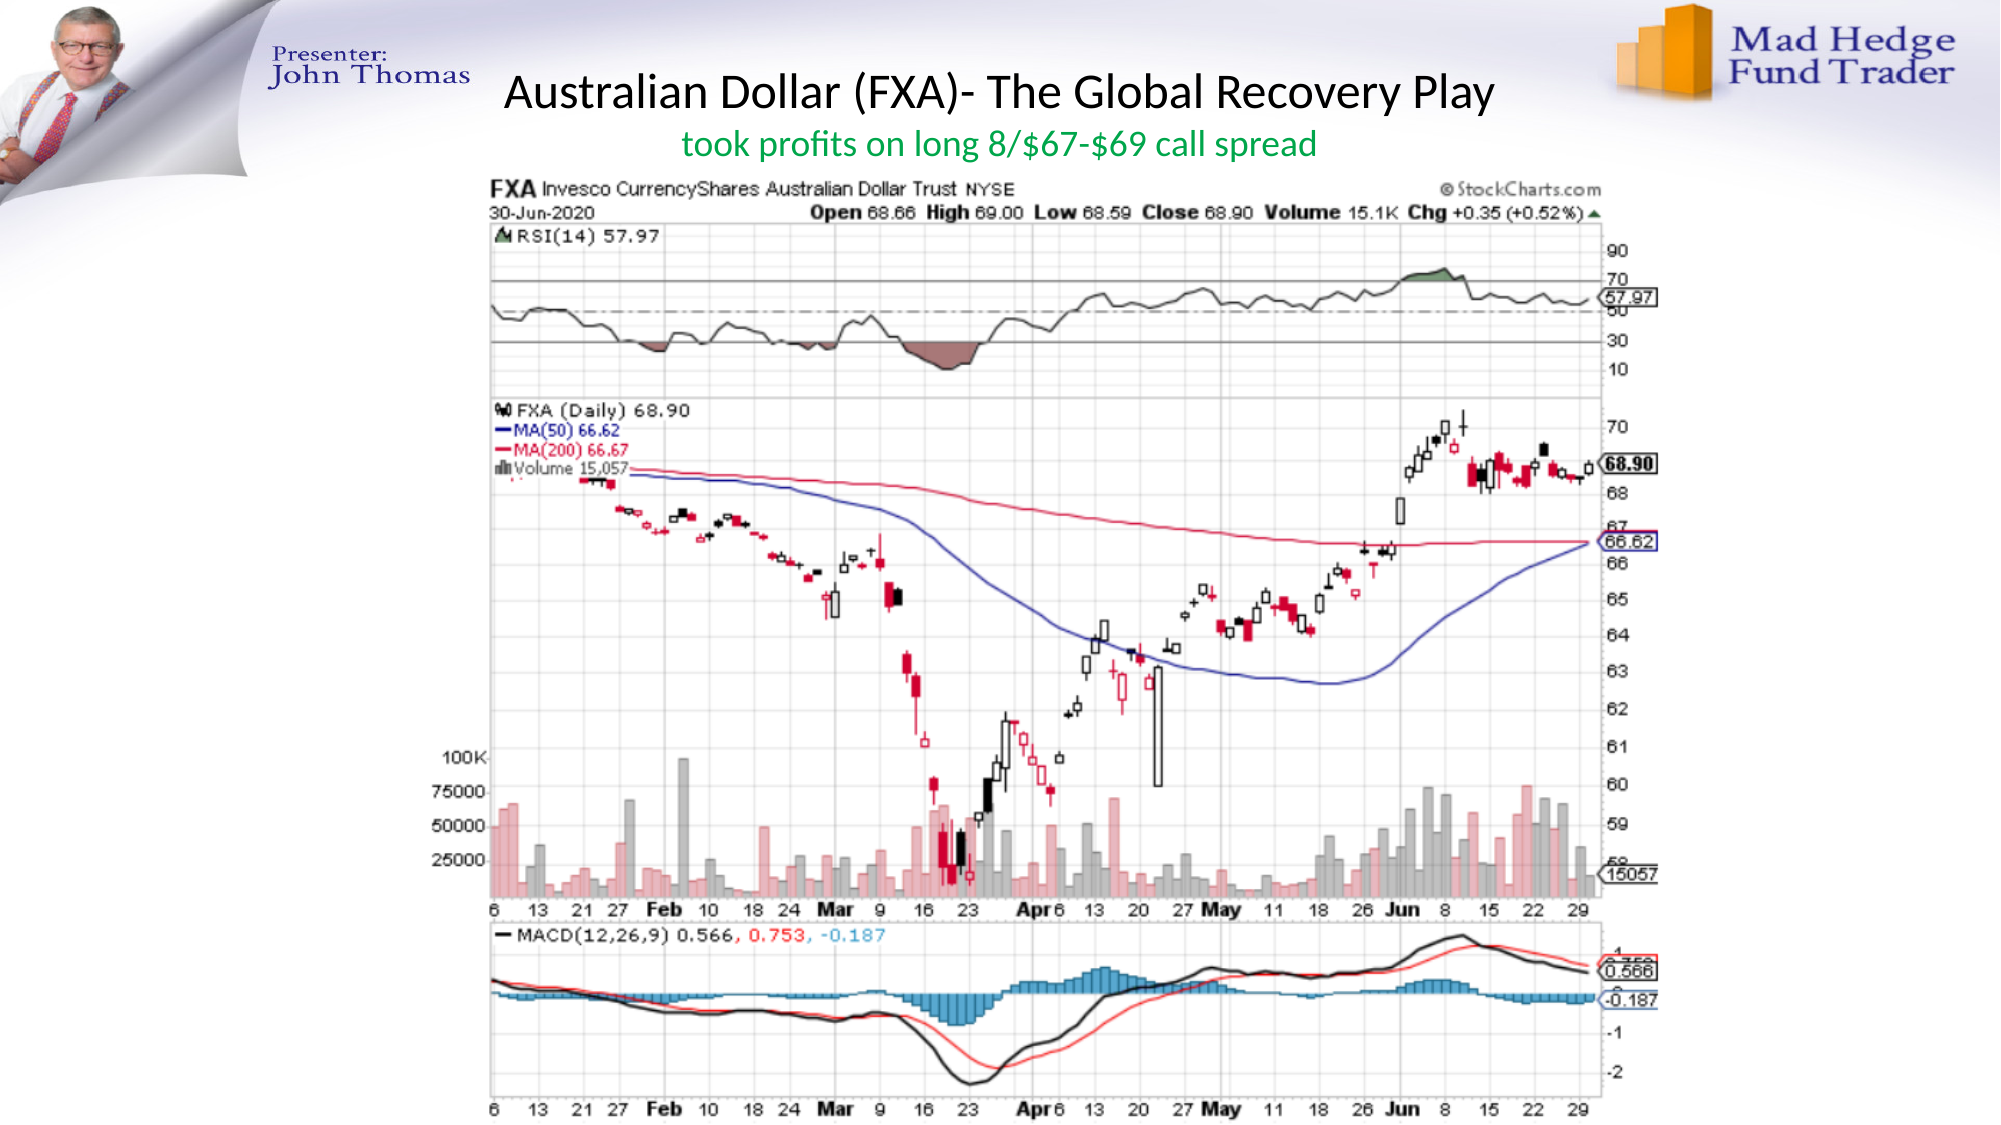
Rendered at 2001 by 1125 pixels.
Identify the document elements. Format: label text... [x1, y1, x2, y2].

title Australian Dollar (FXA)- The Global Recovery Play took profits on long 8/$67-$69 call spread [324, 50, 1675, 138]
picture [0, 0, 2000, 1125]
